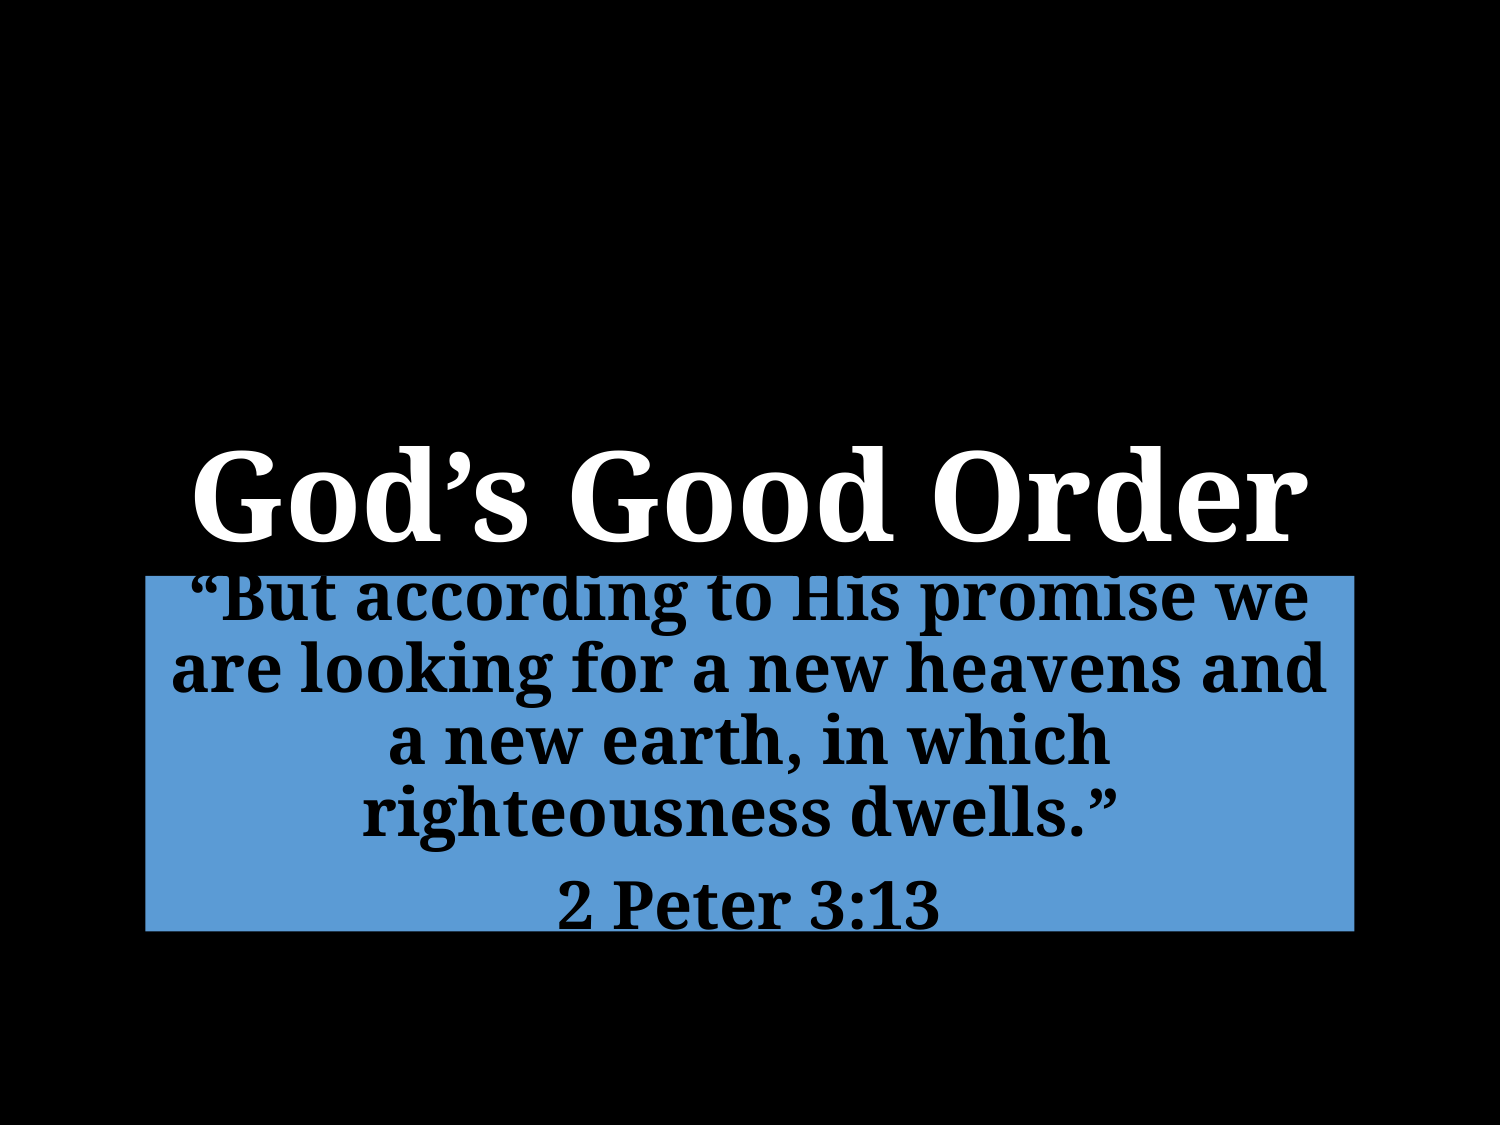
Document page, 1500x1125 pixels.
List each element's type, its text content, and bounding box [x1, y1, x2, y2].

subtitle “But according to His promise we are looking for a new heavens and a new earth, in which righteousness dwells.” 2 Peter 3:13 [145, 575, 1355, 932]
title God’s Good Order [112, 184, 1388, 576]
